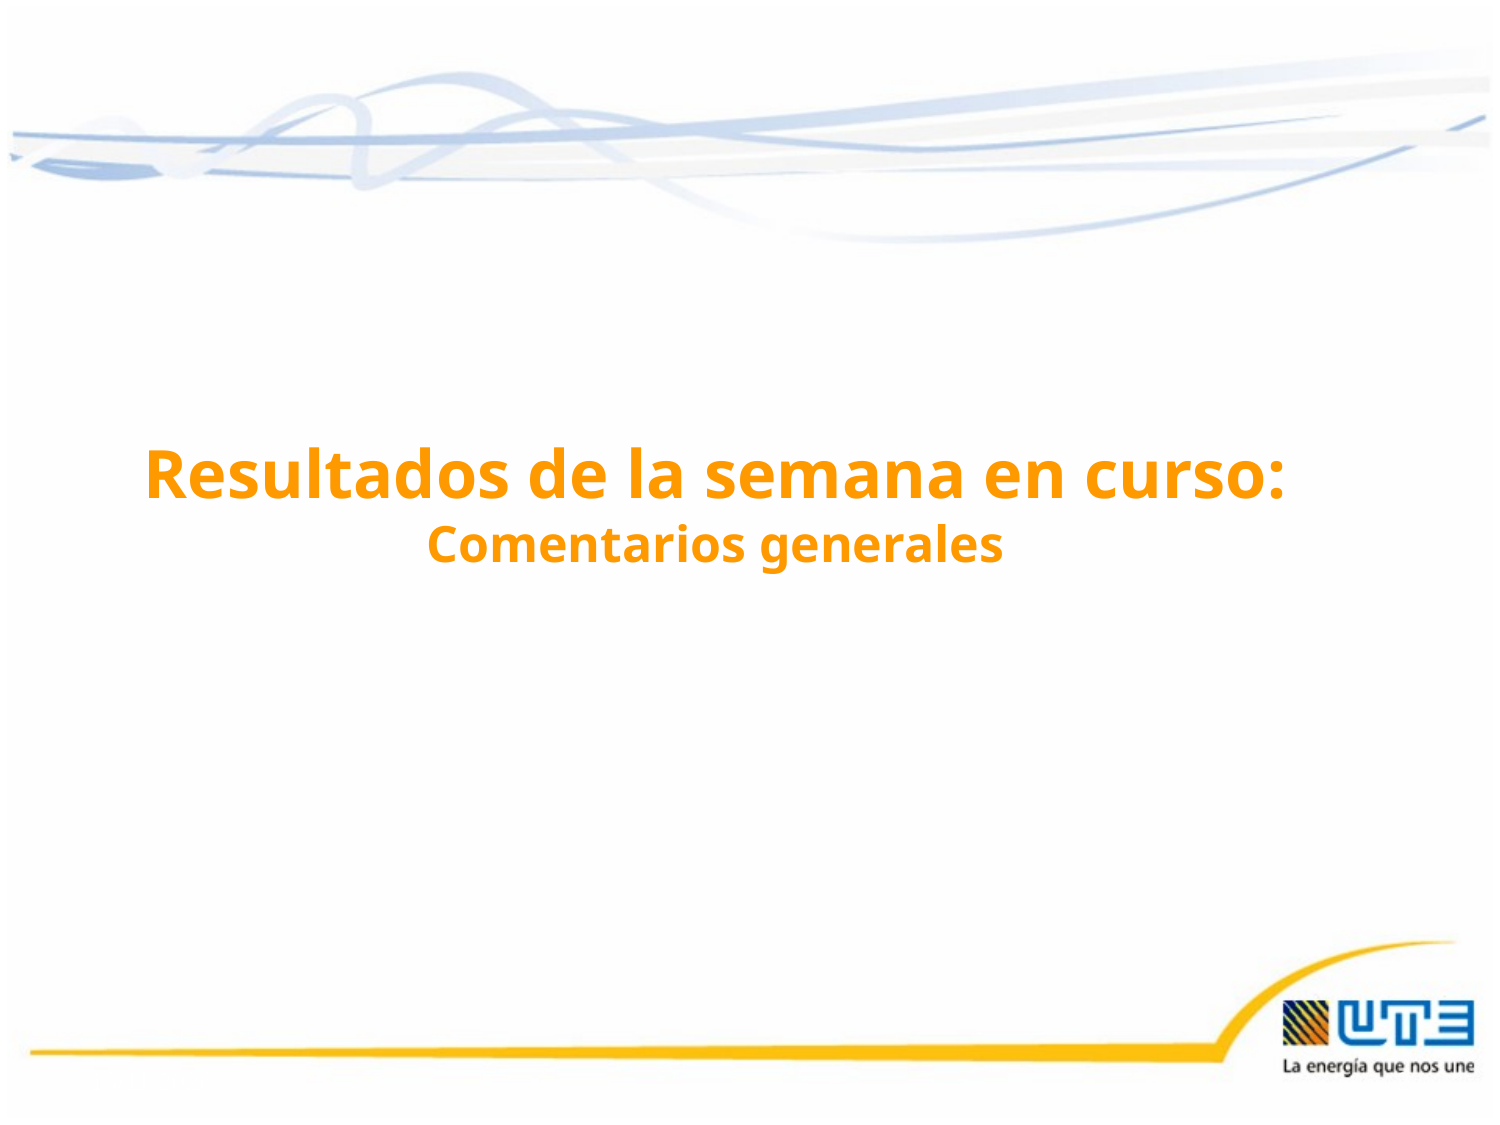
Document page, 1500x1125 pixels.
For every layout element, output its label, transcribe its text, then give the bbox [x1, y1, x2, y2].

text_box 07/08/2015 [75, 1024, 425, 1103]
picture [7, 6, 1493, 1118]
title Resultados de la semana en curso: Comentarios generales [40, 278, 1390, 726]
text_box 2 [1074, 1024, 1425, 1103]
